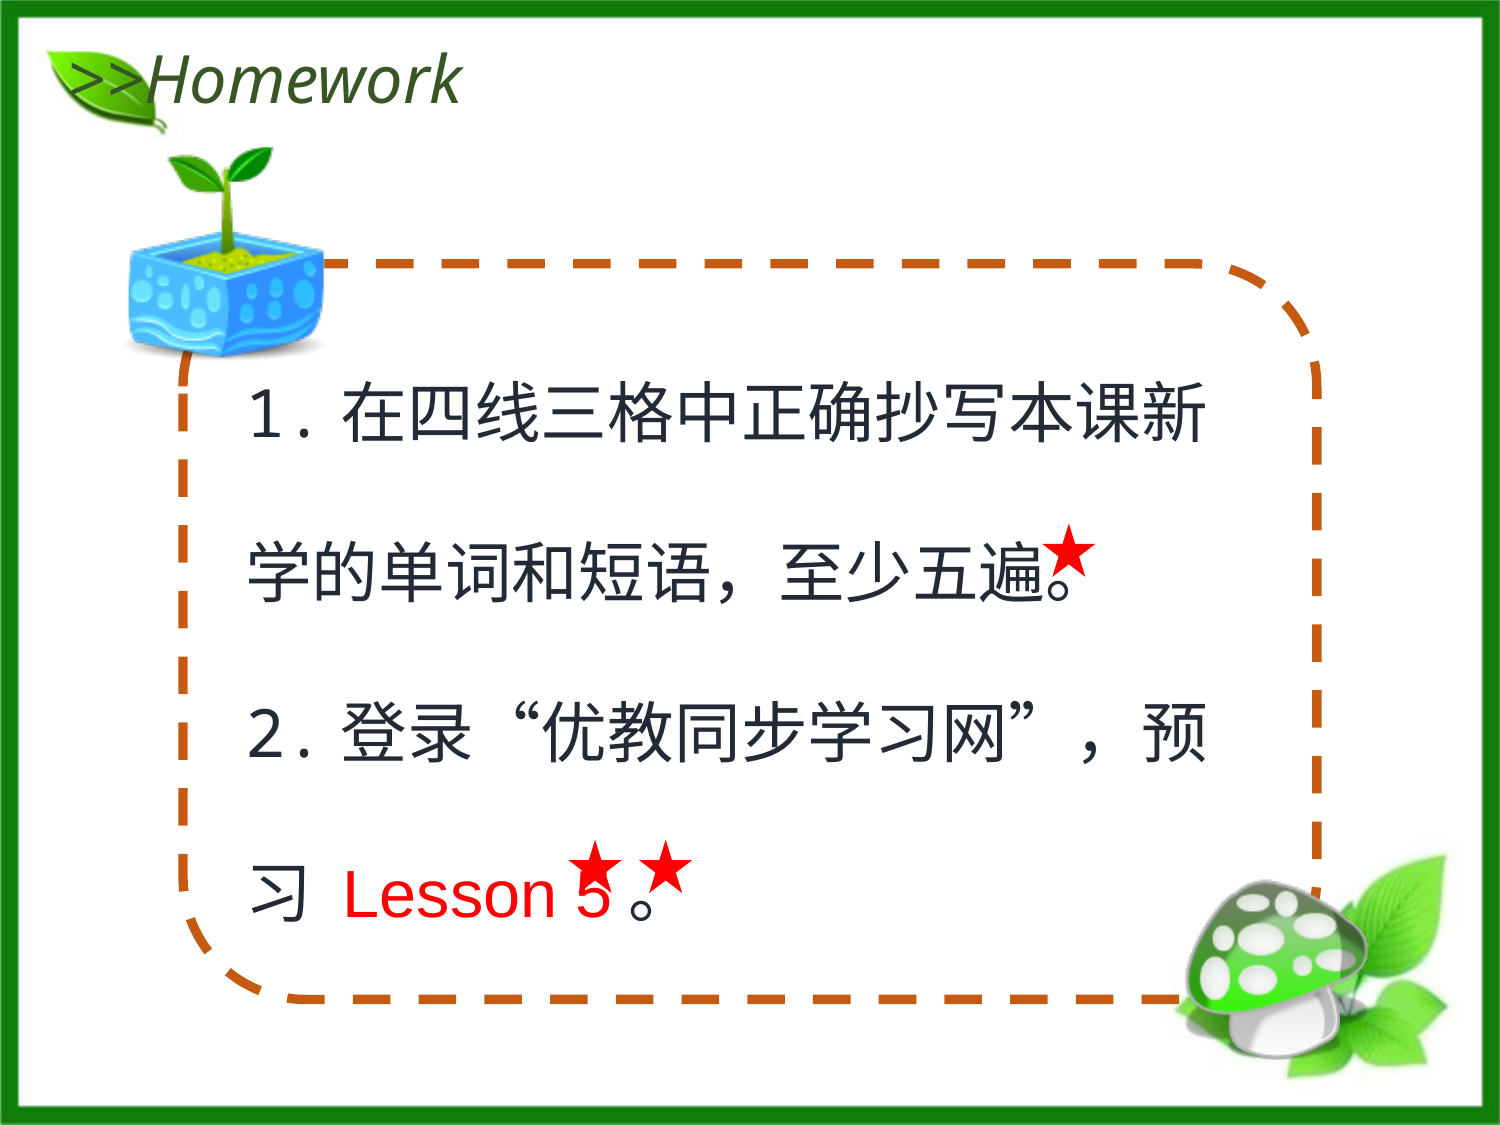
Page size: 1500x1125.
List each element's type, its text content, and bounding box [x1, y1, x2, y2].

text_box [568, 839, 622, 894]
text_box [182, 263, 1318, 1000]
picture [0, 0, 1500, 1125]
text_box [639, 839, 693, 894]
text_box >>Homework [53, 10, 1247, 126]
